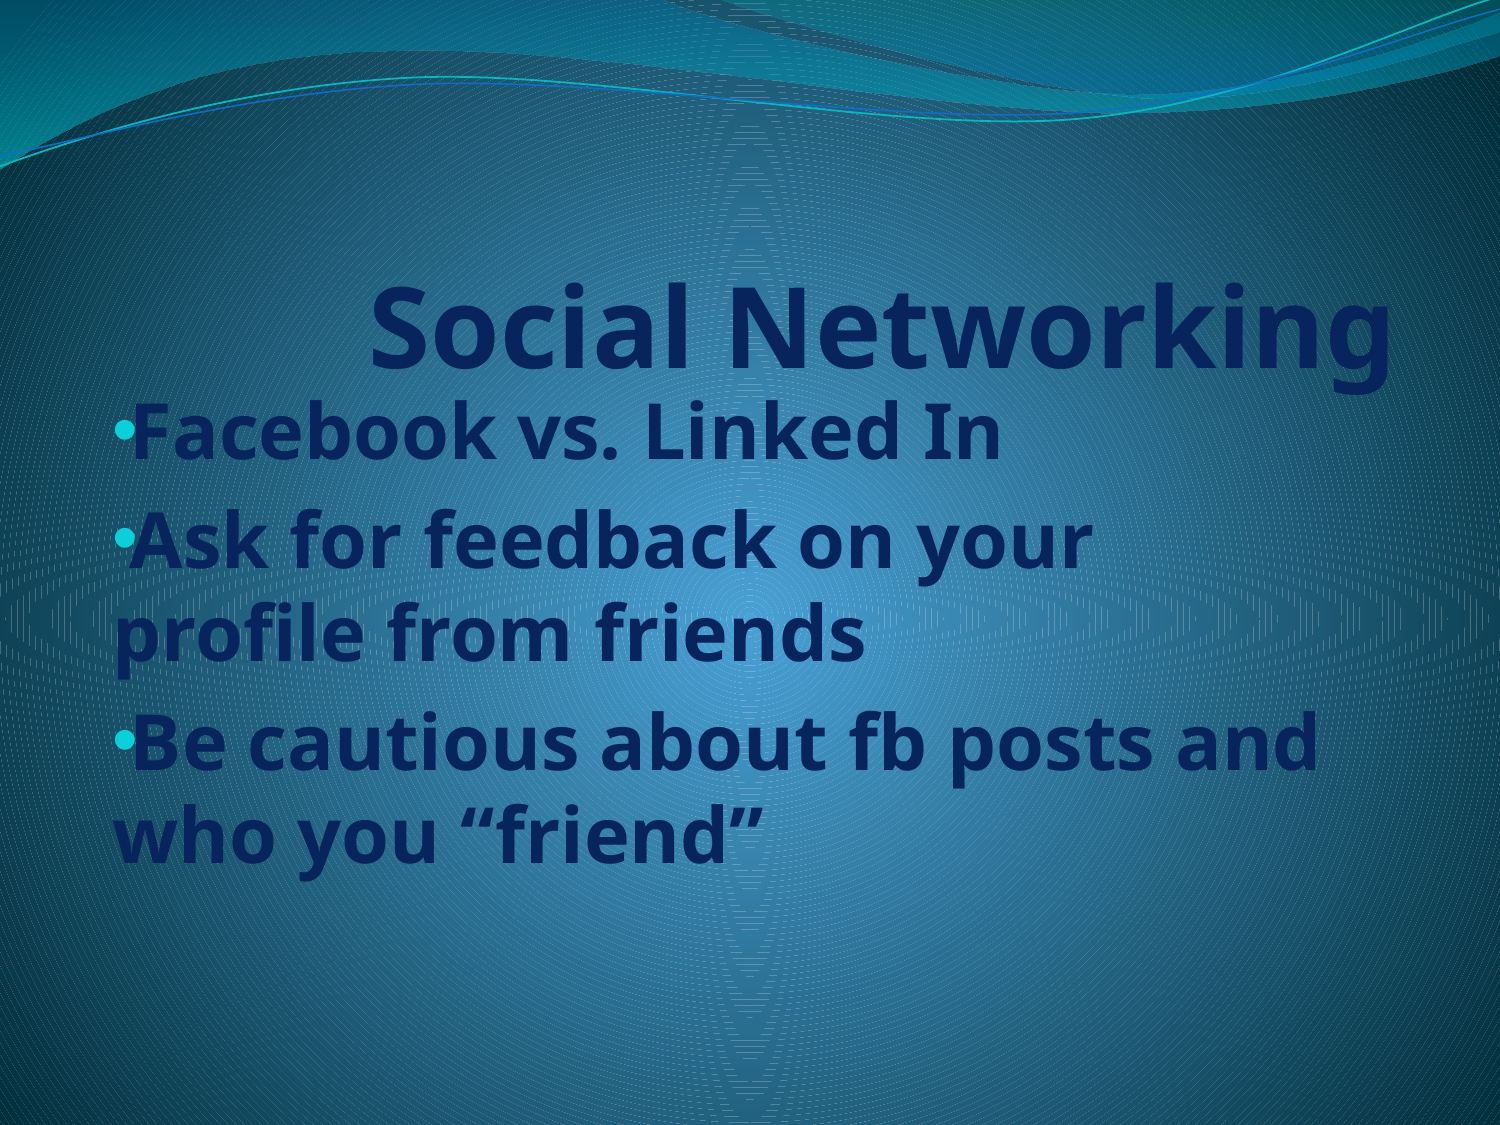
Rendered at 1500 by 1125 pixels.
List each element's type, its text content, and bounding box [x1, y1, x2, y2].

subtitle Facebook vs. Linked In Ask for feedback on your profile from friends Be cautious about fb posts and who you “friend” [112, 375, 1350, 900]
title Social Networking [125, 149, 1400, 392]
